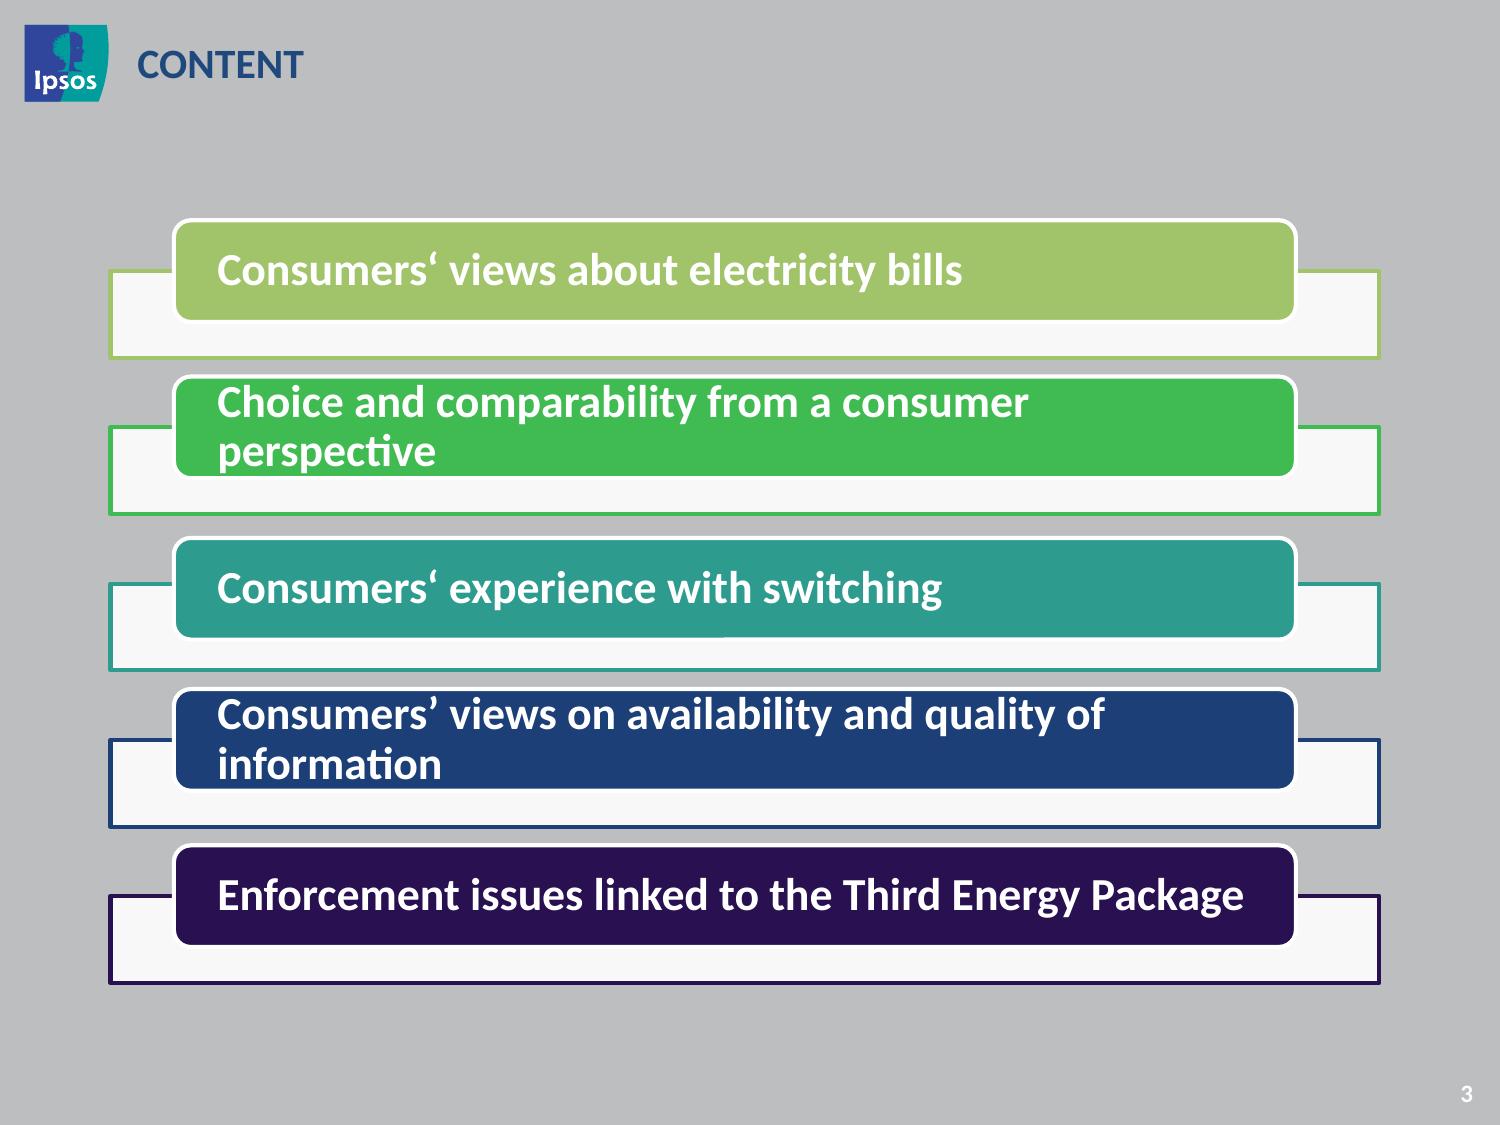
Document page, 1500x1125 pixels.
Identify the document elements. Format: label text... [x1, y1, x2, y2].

text_box CONTENT [137, 42, 1477, 88]
slide_number 3 [1425, 1077, 1474, 1108]
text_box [110, 202, 1380, 1002]
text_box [24, 24, 111, 102]
